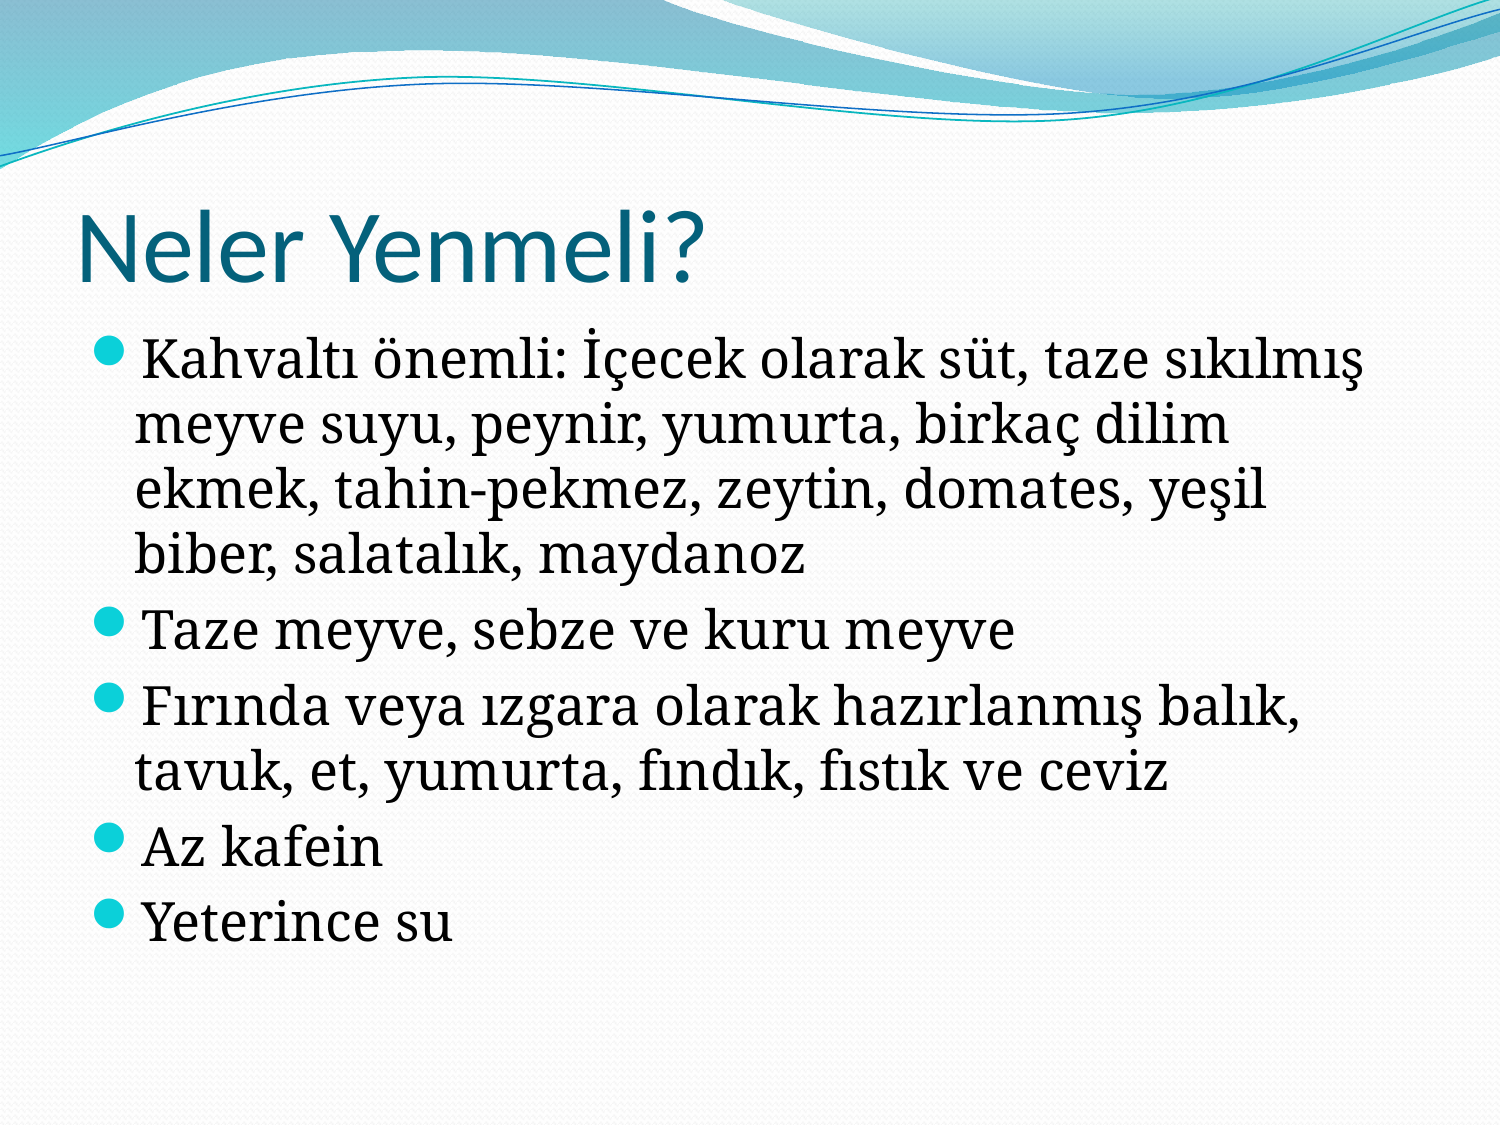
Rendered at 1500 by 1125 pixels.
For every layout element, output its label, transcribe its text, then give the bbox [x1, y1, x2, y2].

title Neler Yenmeli? [75, 115, 1425, 303]
list Kahvaltı önemli: İçecek olarak süt, taze sıkılmış meyve suyu, peynir, yumurta, birkaç dilim ekmek, tahin-pekmez, zeytin, domates, yeşil biber, salatalık, maydanoz Taze meyve, sebze ve kuru meyve Fırında veya ızgara olarak hazırlanmış balık, tavuk, et, yumurta, fındık, fıstık ve ceviz Az kafein Yeterince su [75, 317, 1425, 1038]
